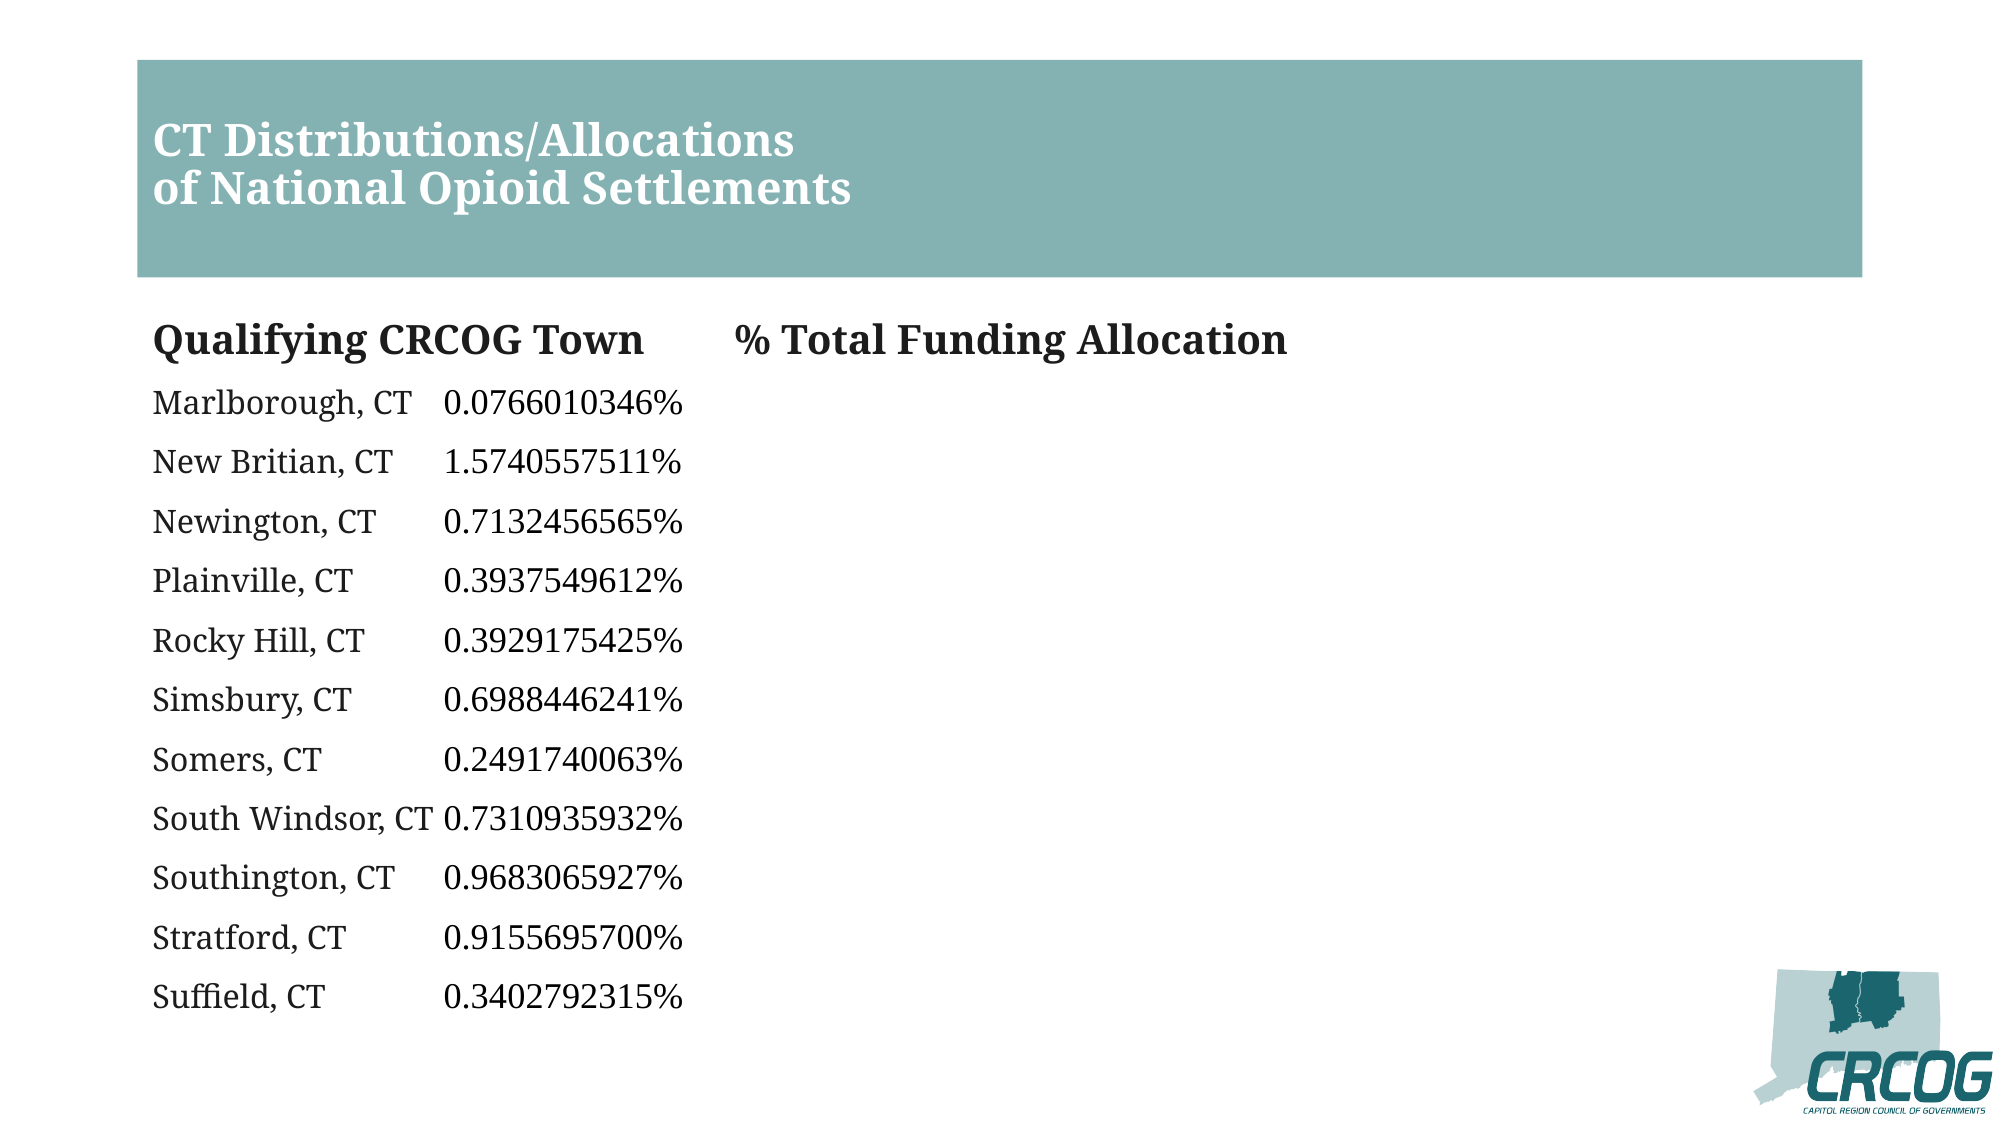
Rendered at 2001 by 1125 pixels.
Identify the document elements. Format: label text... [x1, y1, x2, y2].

picture [1753, 969, 1993, 1114]
title CT Distributions/Allocations of National Opioid Settlements [137, 59, 1863, 278]
list Qualifying CRCOG Town % Total Funding Allocation Marlborough, CT 0.0766010346% New Britian, CT 1.5740557511% Newington, CT 0.7132456565% Plainville, CT 0.3937549612% Rocky Hill, CT 0.3929175425% Simsbury, CT 0.6988446241% Somers, CT 0.2491740063% South Windsor, CT 0.7310935932% Southington, CT 0.9683065927% Stratford, CT 0.9155695700% Suffield, CT 0.3402792315% [137, 311, 1863, 1026]
